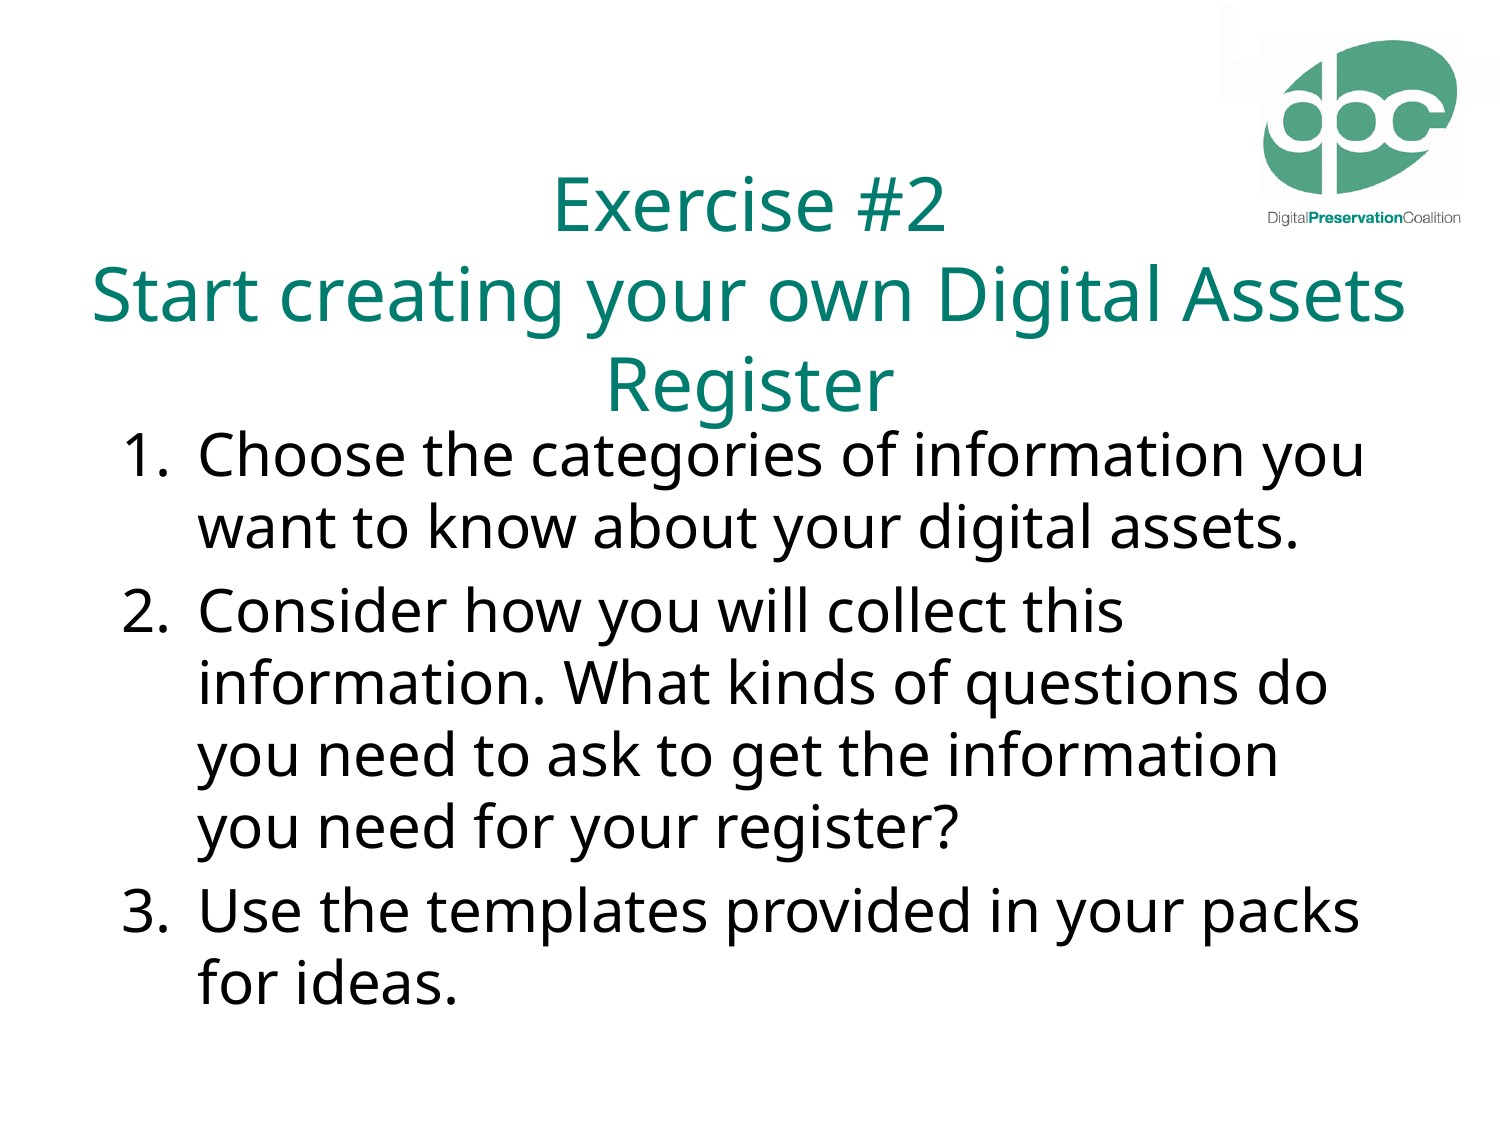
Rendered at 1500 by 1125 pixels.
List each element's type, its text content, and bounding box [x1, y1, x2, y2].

picture [1221, 3, 1500, 273]
title Exercise #2 Start creating your own Digital Assets Register [38, 149, 1462, 338]
list Choose the categories of information you want to know about your digital assets. Consider how you will collect this information. What kinds of questions do you need to ask to get the information you need for your register? Use the templates provided in your packs for ideas. [106, 408, 1394, 1094]
